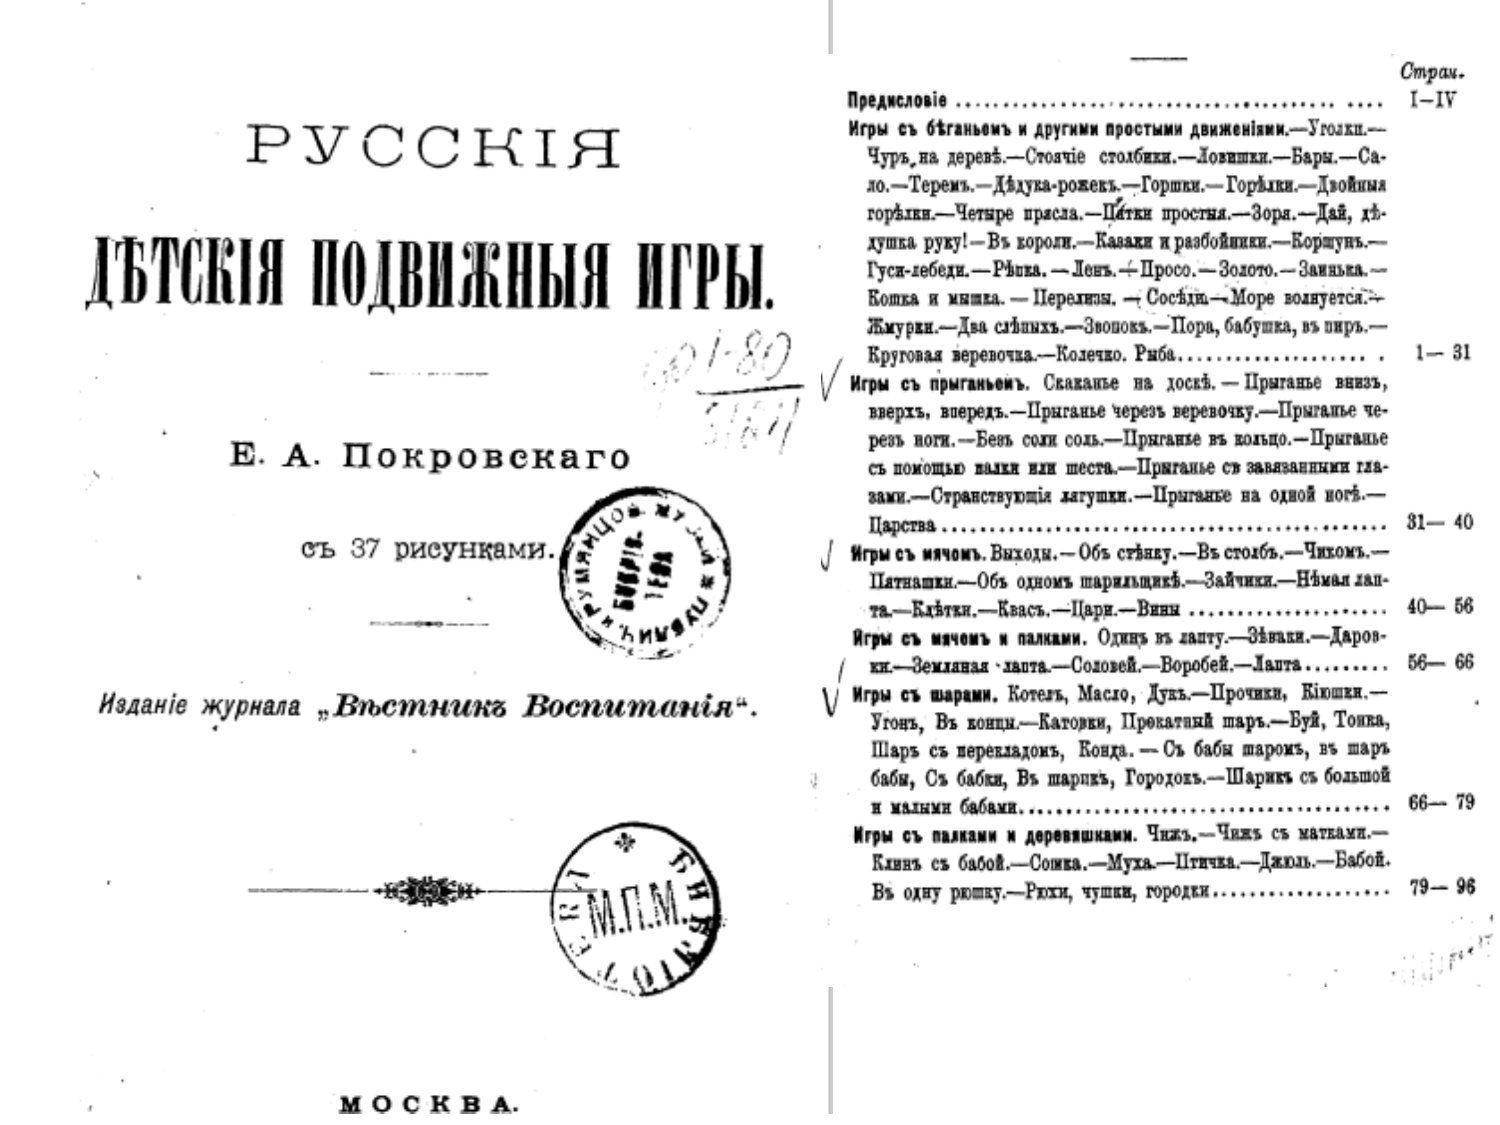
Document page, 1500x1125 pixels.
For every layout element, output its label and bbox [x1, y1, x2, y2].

list [76, 0, 833, 1115]
picture [821, 54, 1495, 988]
